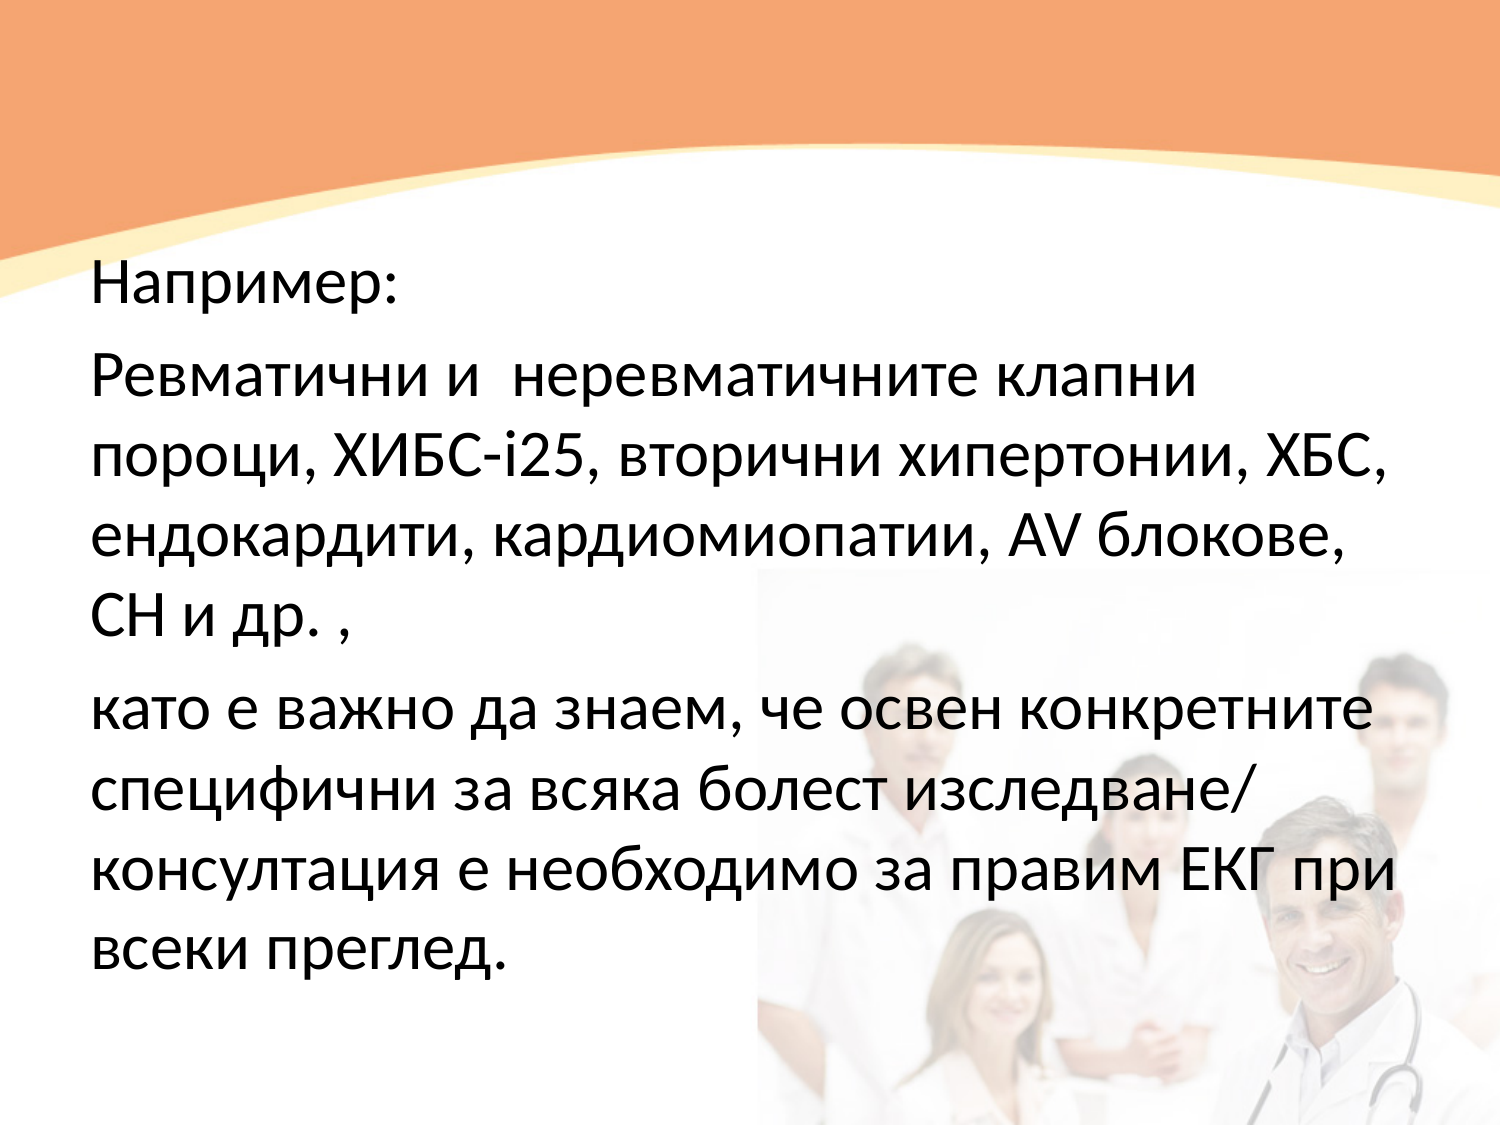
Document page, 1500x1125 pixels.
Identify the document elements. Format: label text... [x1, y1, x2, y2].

picture [0, 0, 1500, 1125]
list Например: Ревматични и неревматичните клапни пороци, ХИБС-i25, вторични хипертонии, ХБС, ендокардити, кардиомиопатии, AV блокове, СН и др. , като е важно да знаем, че освен конкретните специфични за всяка болест изследване/ консултация е необходимо за правим ЕКГ при всеки преглед. [75, 42, 1425, 1106]
